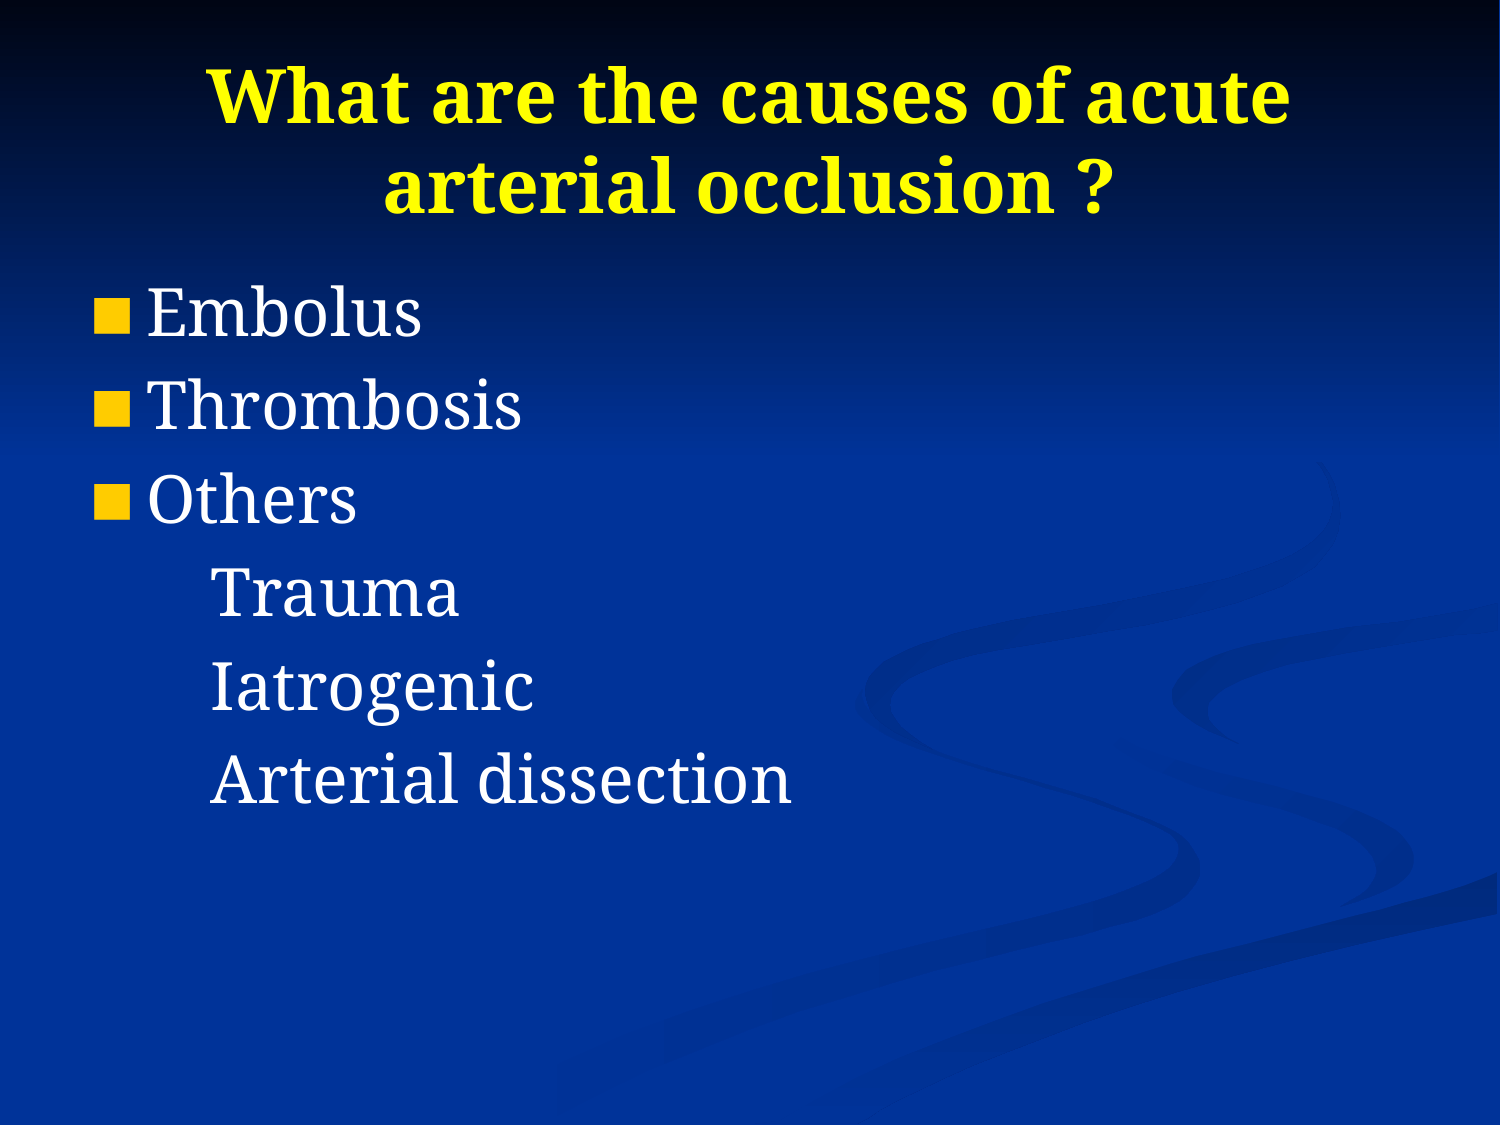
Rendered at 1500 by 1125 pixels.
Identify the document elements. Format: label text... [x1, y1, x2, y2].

list Embolus Thrombosis Others Trauma Iatrogenic Arterial dissection [75, 262, 1425, 916]
title What are the causes of acute arterial occlusion ? [75, 37, 1425, 241]
